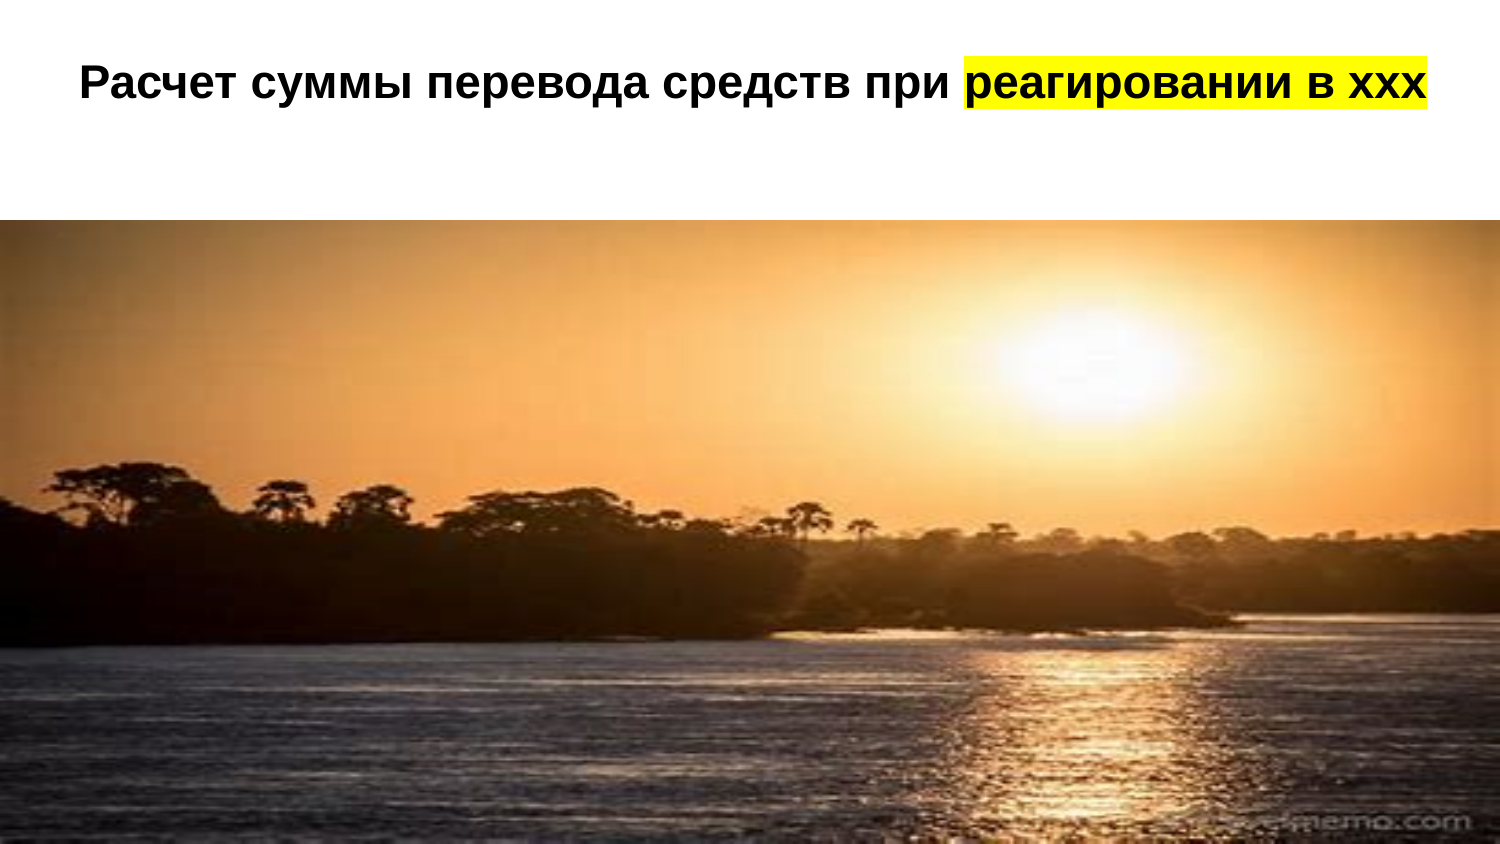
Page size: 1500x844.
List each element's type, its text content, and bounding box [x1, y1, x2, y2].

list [0, 220, 1500, 844]
title Расчет суммы перевода средств при реагировании в xxx [45, 45, 1461, 139]
